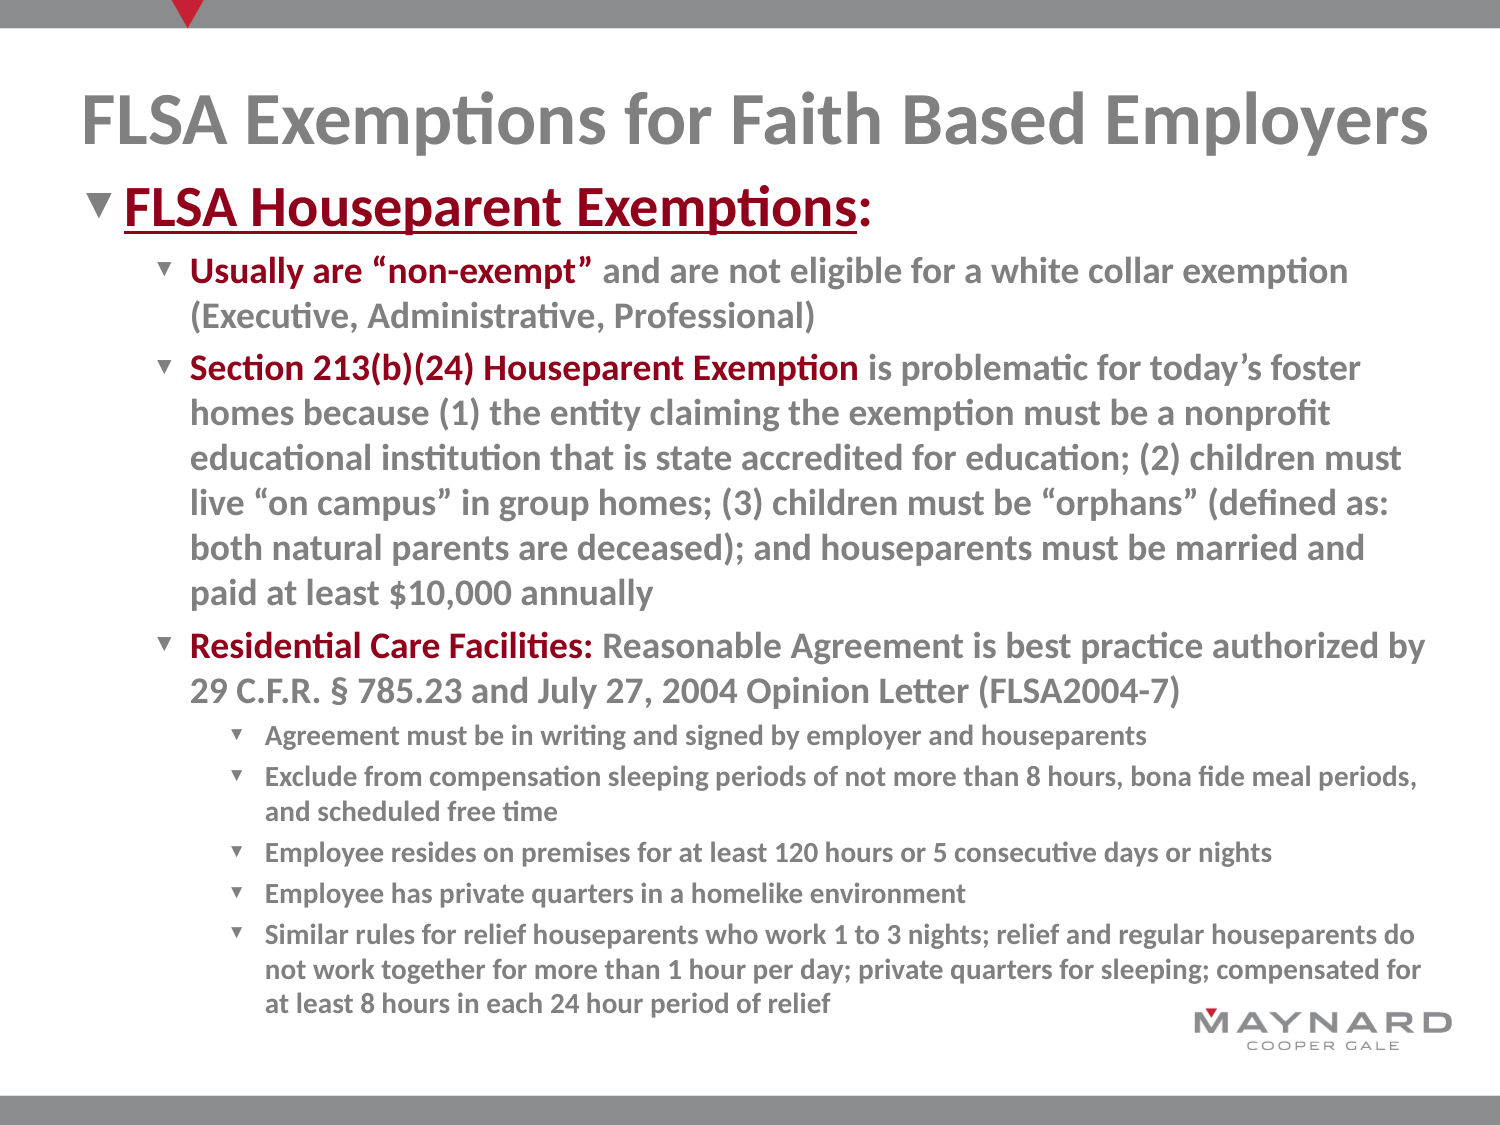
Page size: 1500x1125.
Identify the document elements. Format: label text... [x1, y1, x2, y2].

title FLSA Exemptions for Faith Based Employers [37, 70, 1475, 213]
picture [0, 0, 1500, 1125]
list FLSA Houseparent Exemptions: Usually are “non-exempt” and are not eligible for a white collar exemption (Executive, Administrative, Professional) Section 213(b)(24) Houseparent Exemption is problematic for today’s foster homes because (1) the entity claiming the exemption must be a nonprofit educational institution that is state accredited for education; (2) children must live “on campus” in group homes; (3) children must be “orphans” (defined as: both natural parents are deceased); and houseparents must be married and paid at least $10,000 annually Residential Care Facilities: Reasonable Agreement is best practice authorized by 29 C.F.R. § 785.23 and July 27, 2004 Opinion Letter (FLSA2004-7) Agreement must be in writing and signed by employer and houseparents Exclude from compensation sleeping periods of not more than 8 hours, bona fide meal periods, and scheduled free time Employee resides on premises for at least 120 hours or 5 consecutive days or nights Employee has private quarters in a homelike environment Similar rules for relief houseparents who work 1 to 3 nights; relief and regular houseparents do not work together for more than 1 hour per day; private quarters for sleeping; compensated for at least 8 hours in each 24 hour period of relief [0, 160, 1450, 1088]
